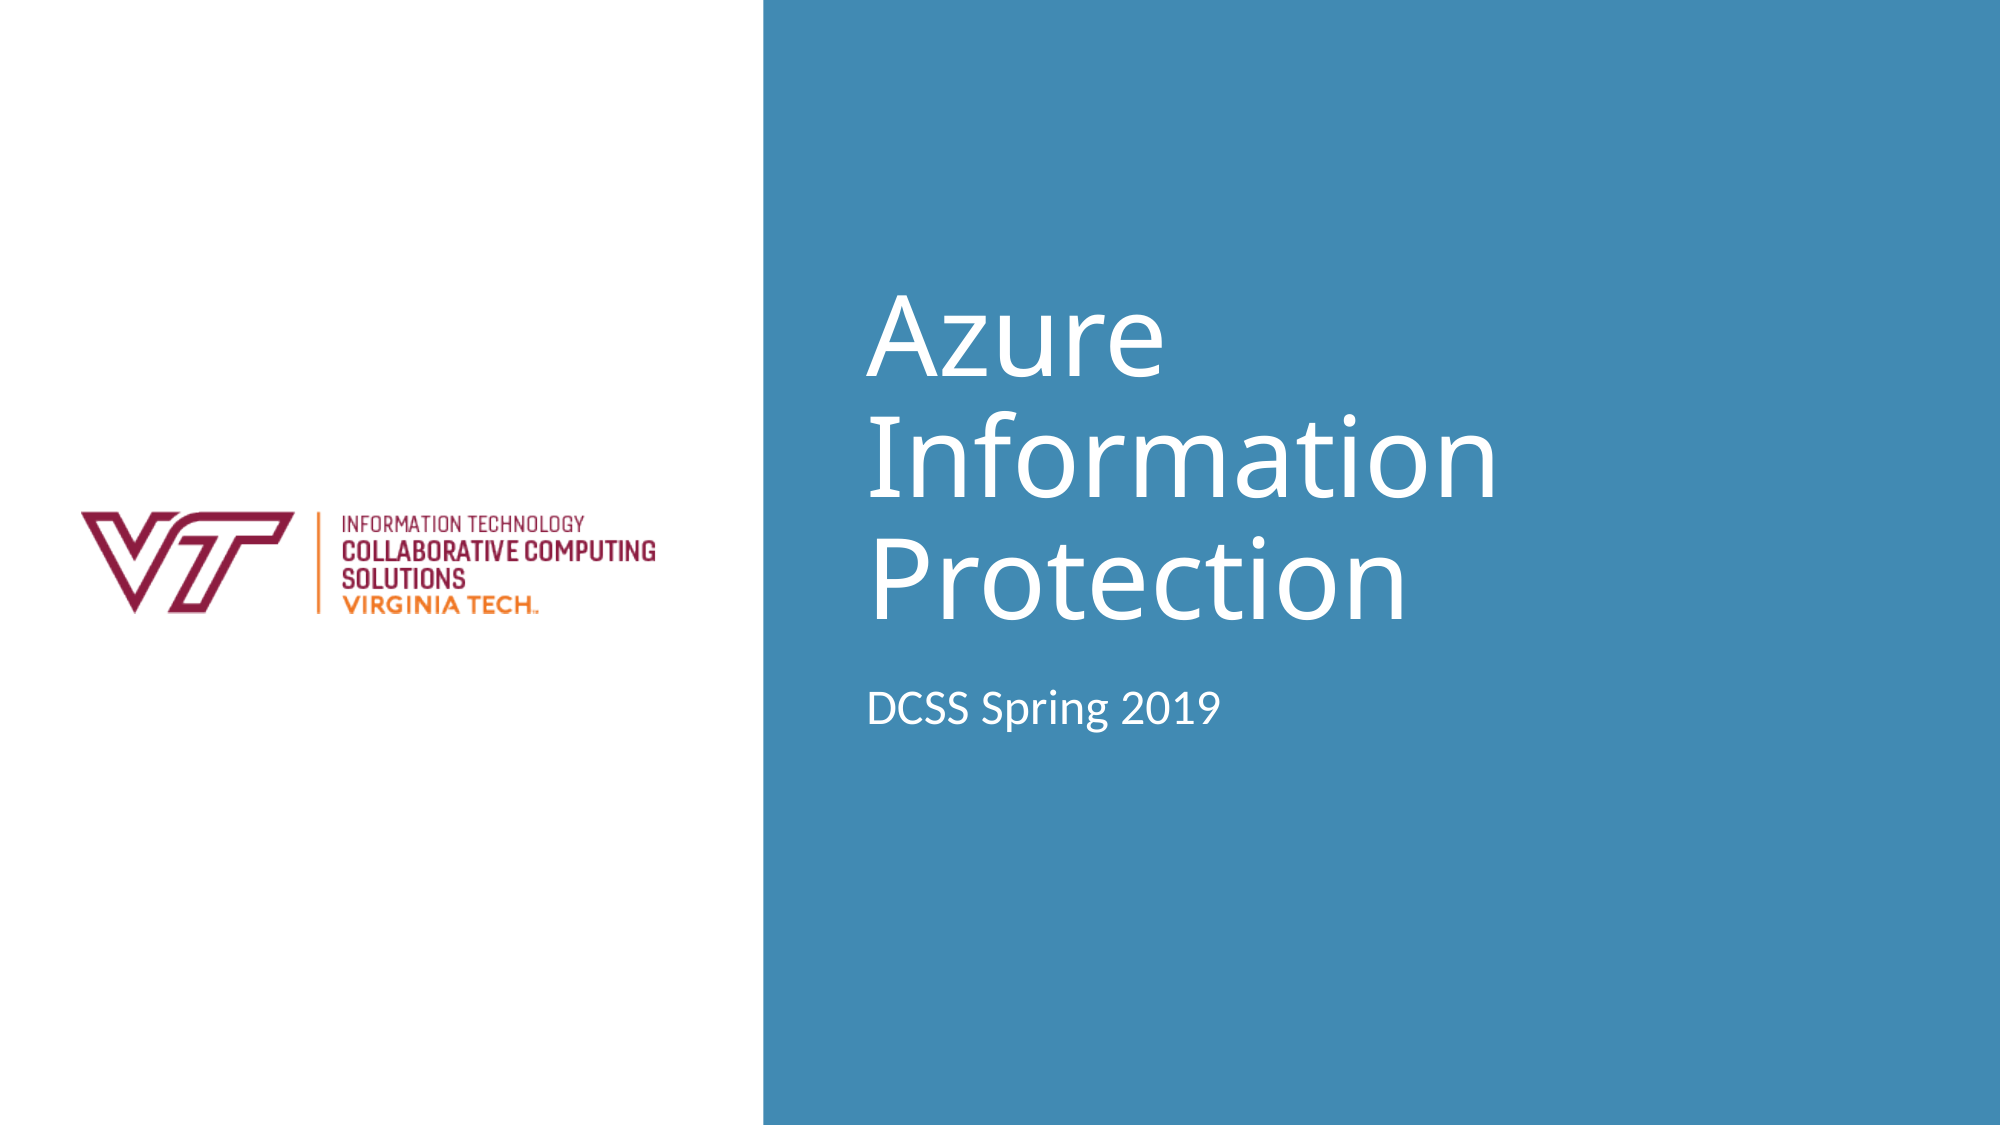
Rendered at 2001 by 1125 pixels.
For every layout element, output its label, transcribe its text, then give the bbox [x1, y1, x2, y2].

picture [81, 511, 657, 614]
text_box [762, 0, 2000, 1125]
subtitle DCSS Spring 2019 [851, 673, 1750, 979]
title Azure Information Protection [851, 214, 1750, 652]
